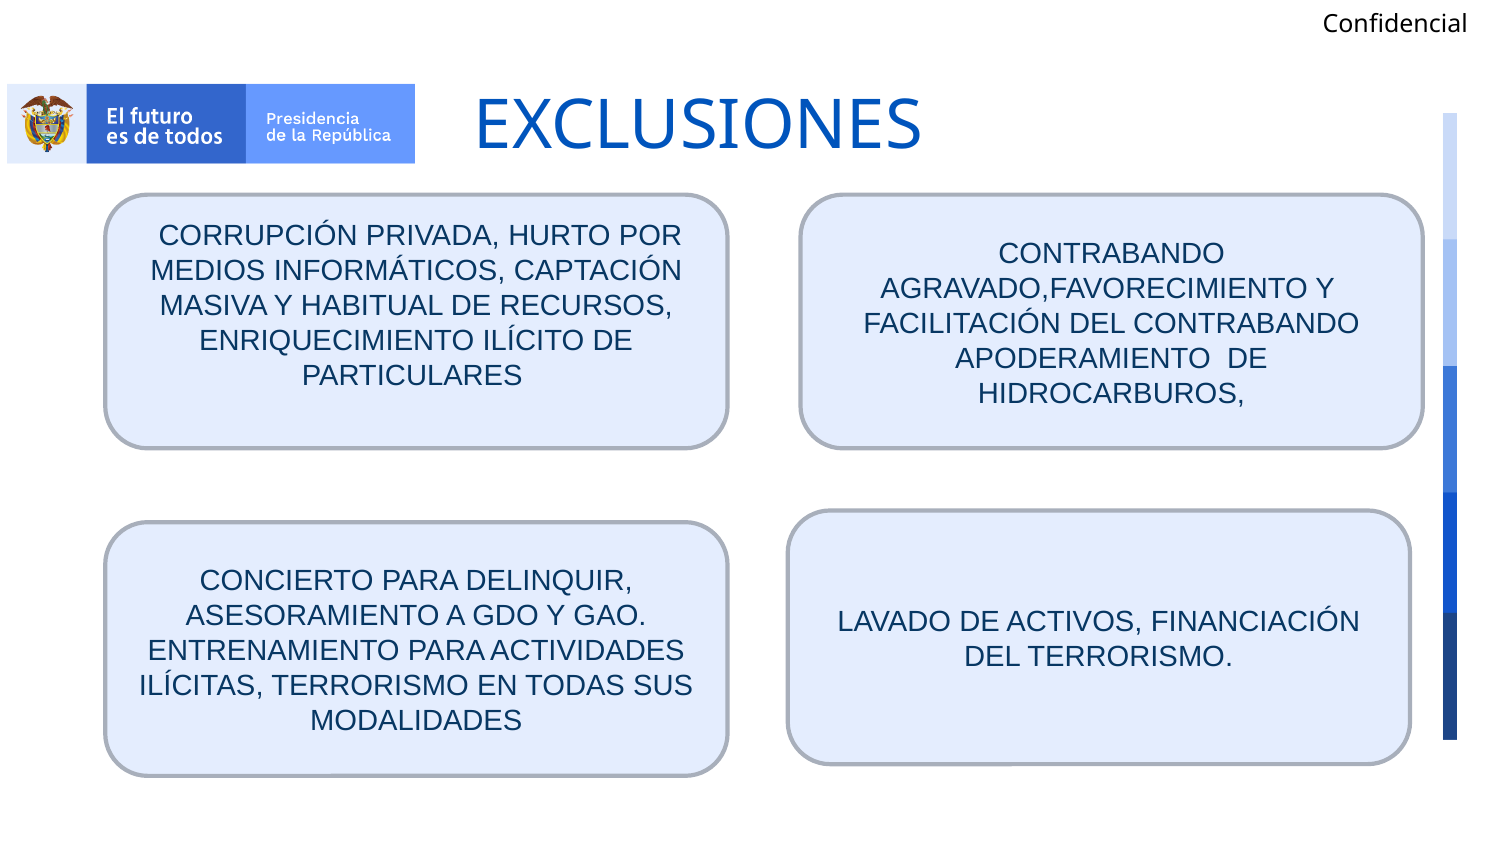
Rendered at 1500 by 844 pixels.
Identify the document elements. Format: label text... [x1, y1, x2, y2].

text_box CONTRABANDO AGRAVADO,FAVORECIMIENTO Y FACILITACIÓN DEL CONTRABANDO APODERAMIENTO DE HIDROCARBUROS, [798, 192, 1425, 451]
picture [7, 4, 1500, 844]
text_box CORRUPCIÓN PRIVADA, HURTO POR MEDIOS INFORMÁTICOS, CAPTACIÓN MASIVA Y HABITUAL DE RECURSOS, ENRIQUECIMIENTO ILÍCITO DE PARTICULARES [103, 192, 730, 451]
text_box LAVADO DE ACTIVOS, FINANCIACIÓN DEL TERRORISMO. [785, 508, 1413, 767]
title EXCLUSIONES [462, 44, 1397, 209]
text_box CONCIERTO PARA DELINQUIR, ASESORAMIENTO A GDO Y GAO. ENTRENAMIENTO PARA ACTIVIDADES ILÍCITAS, TERRORISMO EN TODAS SUS MODALIDADES [103, 520, 730, 778]
